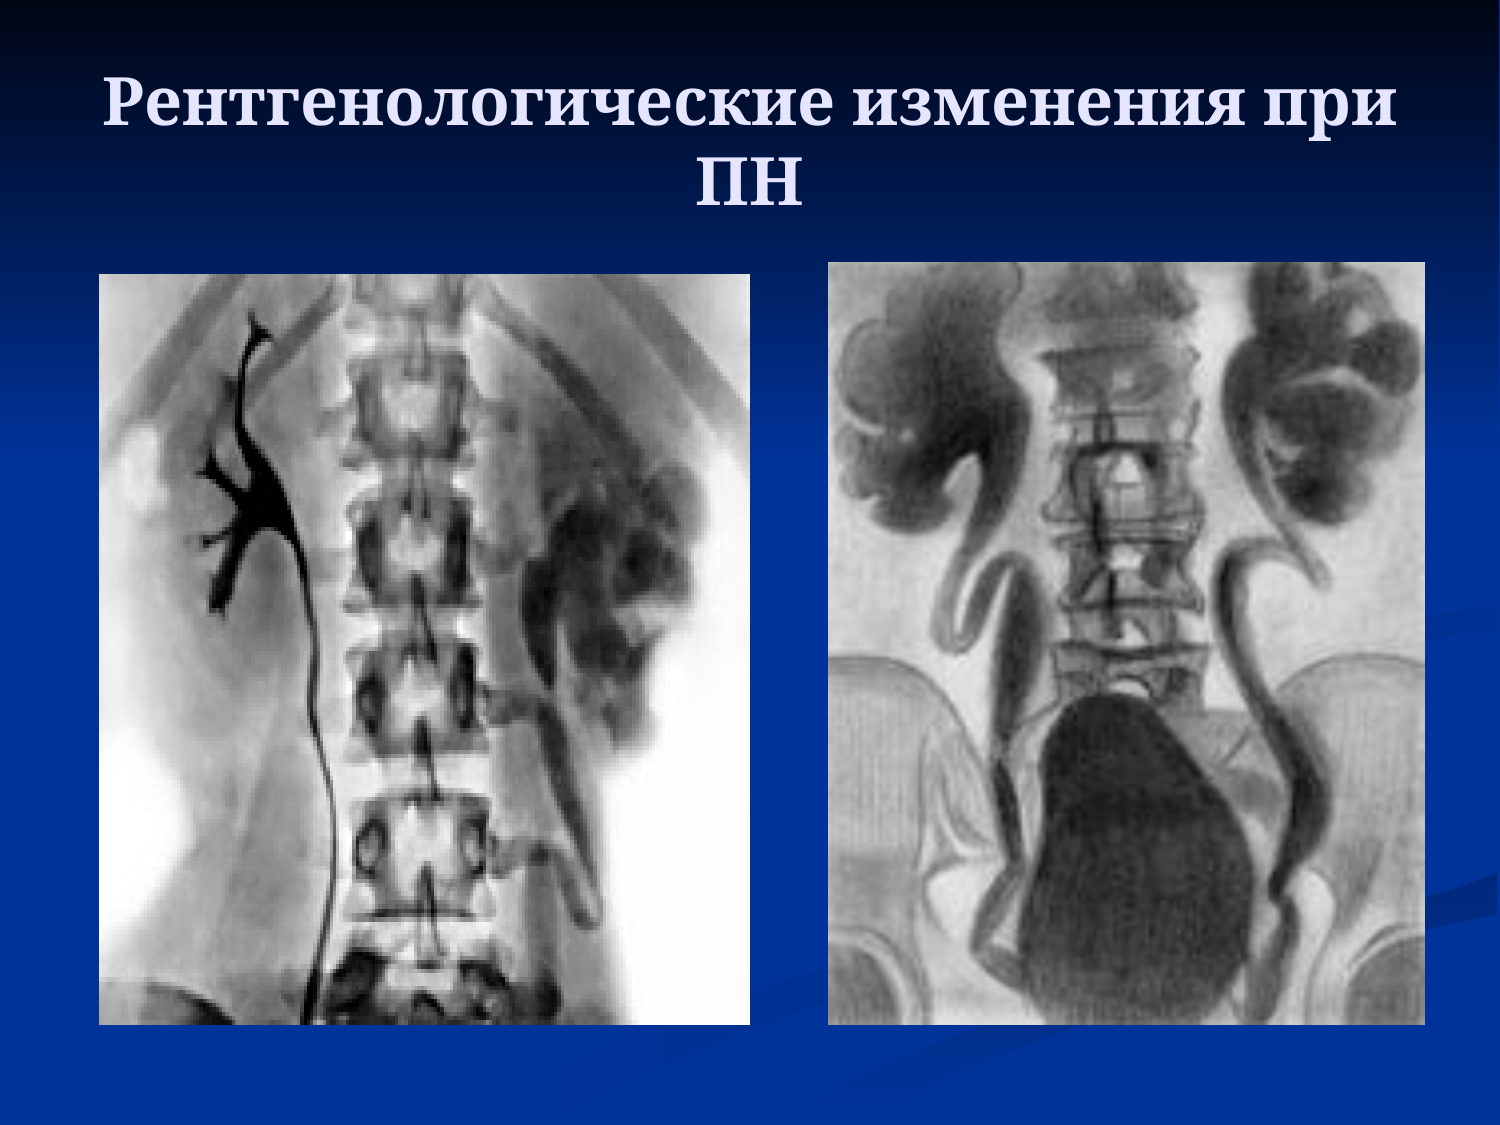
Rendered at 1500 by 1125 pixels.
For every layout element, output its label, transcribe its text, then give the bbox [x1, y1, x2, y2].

title Рентгенологические изменения при ПН [74, 44, 1426, 233]
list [828, 262, 1426, 1026]
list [99, 274, 751, 1026]
